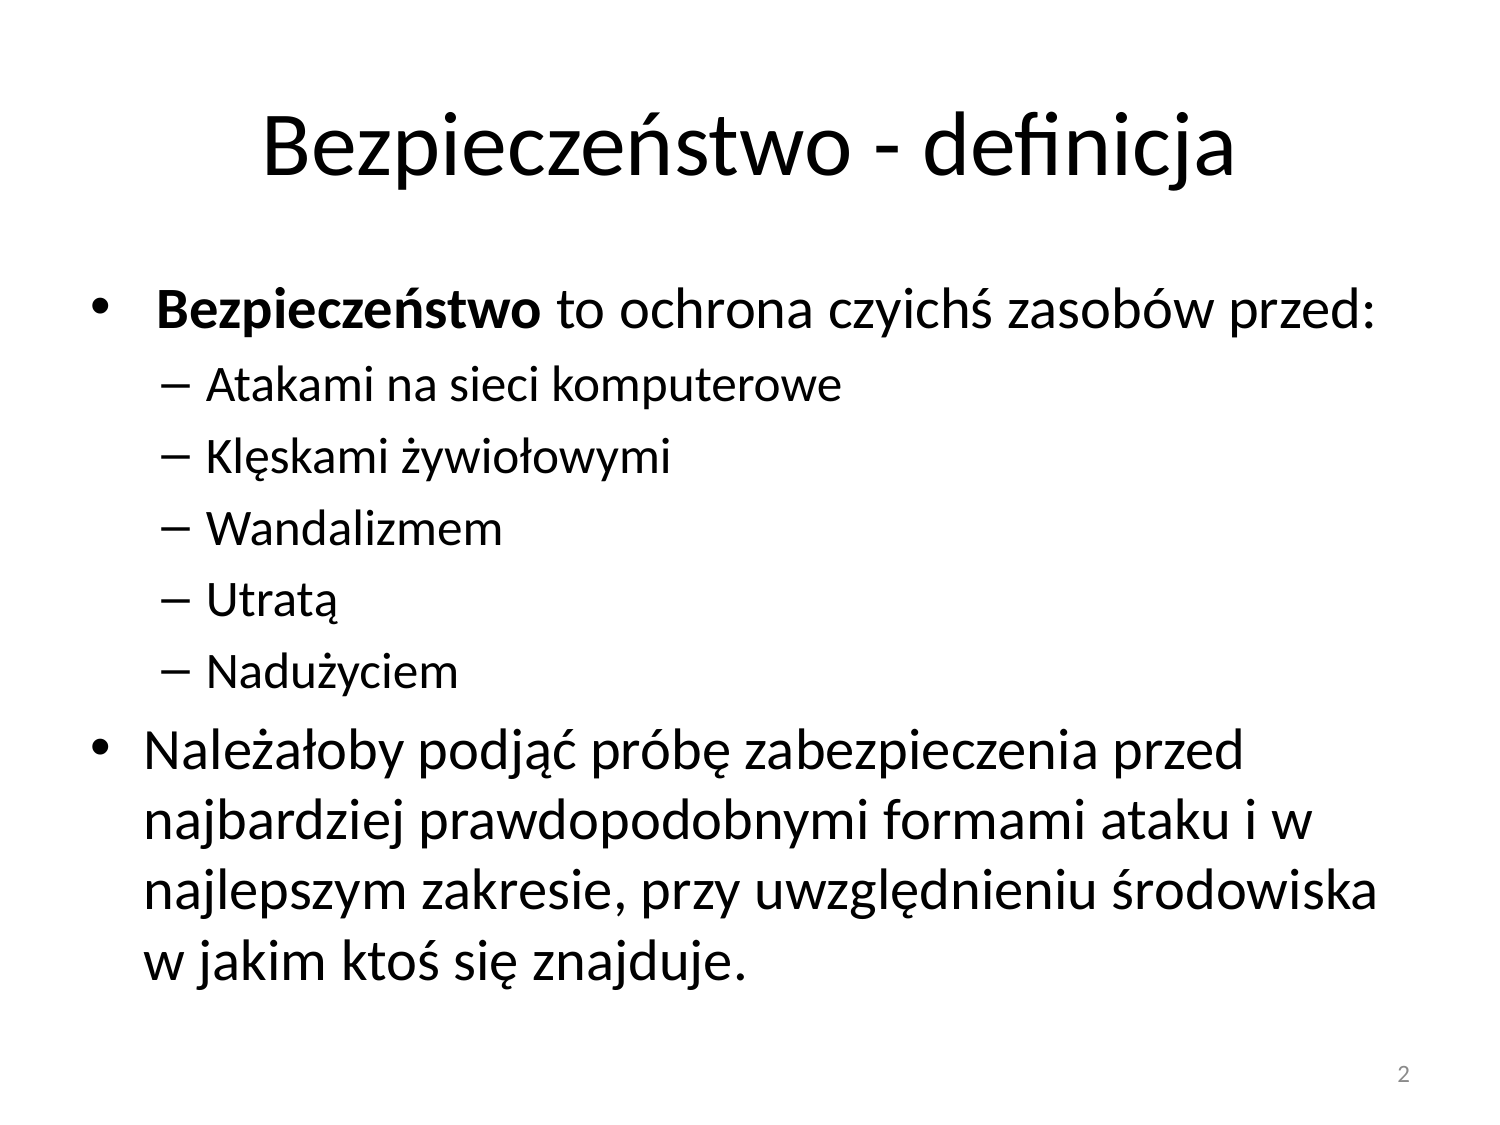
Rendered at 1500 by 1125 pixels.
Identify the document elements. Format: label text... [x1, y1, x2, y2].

list Bezpieczeństwo to ochrona czyichś zasobów przed: Atakami na sieci komputerowe Klęskami żywiołowymi Wandalizmem Utratą Nadużyciem Należałoby podjąć próbę zabezpieczenia przed najbardziej prawdopodobnymi formami ataku i w najlepszym zakresie, przy uwzględnieniu środowiska w jakim ktoś się znajduje. [75, 262, 1425, 1005]
slide_number 2 [1074, 1042, 1425, 1103]
title Bezpieczeństwo - definicja [75, 45, 1425, 233]
